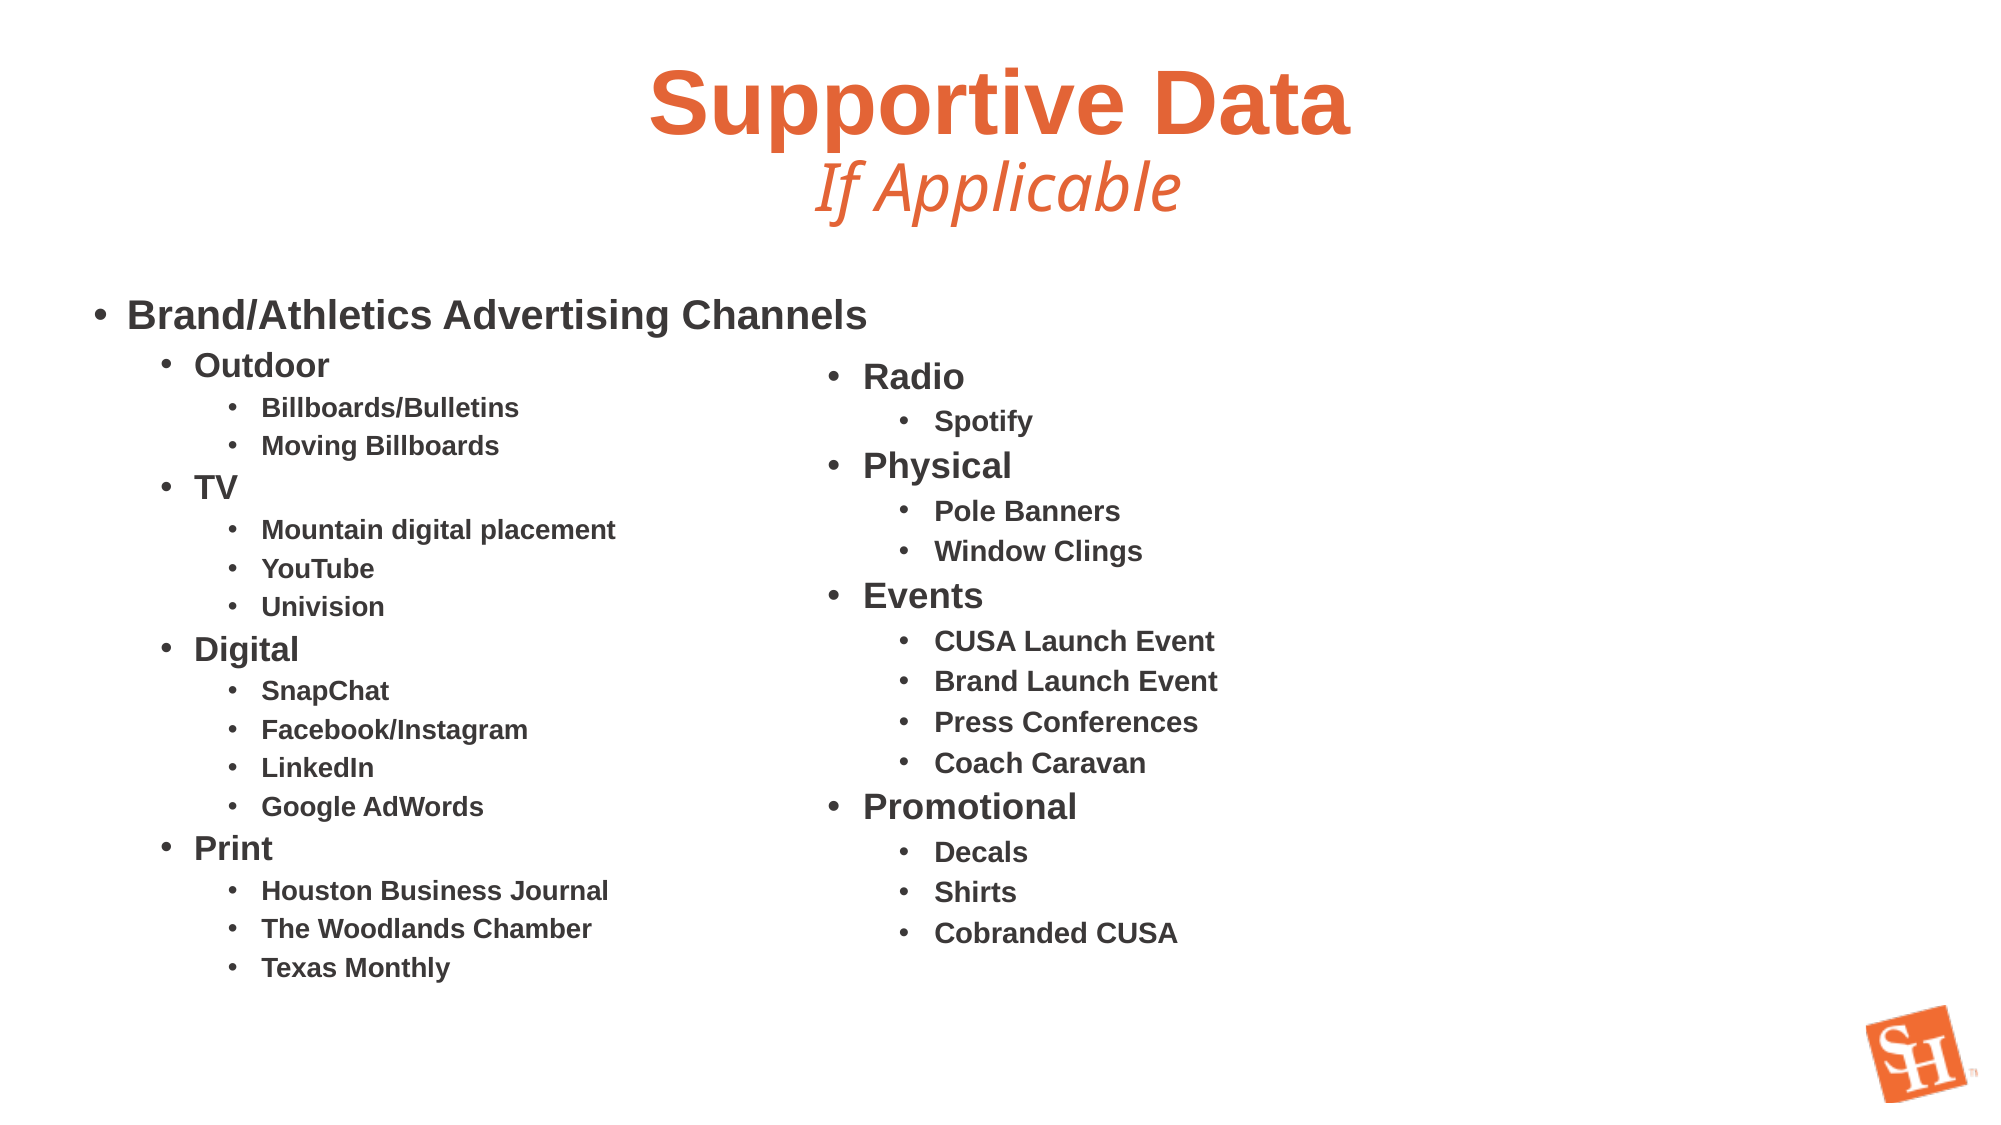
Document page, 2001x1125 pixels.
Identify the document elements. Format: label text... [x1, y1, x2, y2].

list Brand/Athletics Advertising Channels Outdoor Billboards/Bulletins Moving Billboards TV Mountain digital placement YouTube Univision Digital SnapChat Facebook/Instagram LinkedIn Google AdWords Print Houston Business Journal The Woodlands Chamber Texas Monthly [78, 286, 1057, 993]
title Supportive Data If Applicable [137, 32, 1863, 250]
text_box Radio Spotify Physical Pole Banners Window Clings Events CUSA Launch Event Brand Launch Event Press Conferences Coach Caravan Promotional Decals Shirts Cobranded CUSA [741, 288, 1720, 961]
picture [1865, 1005, 1979, 1103]
